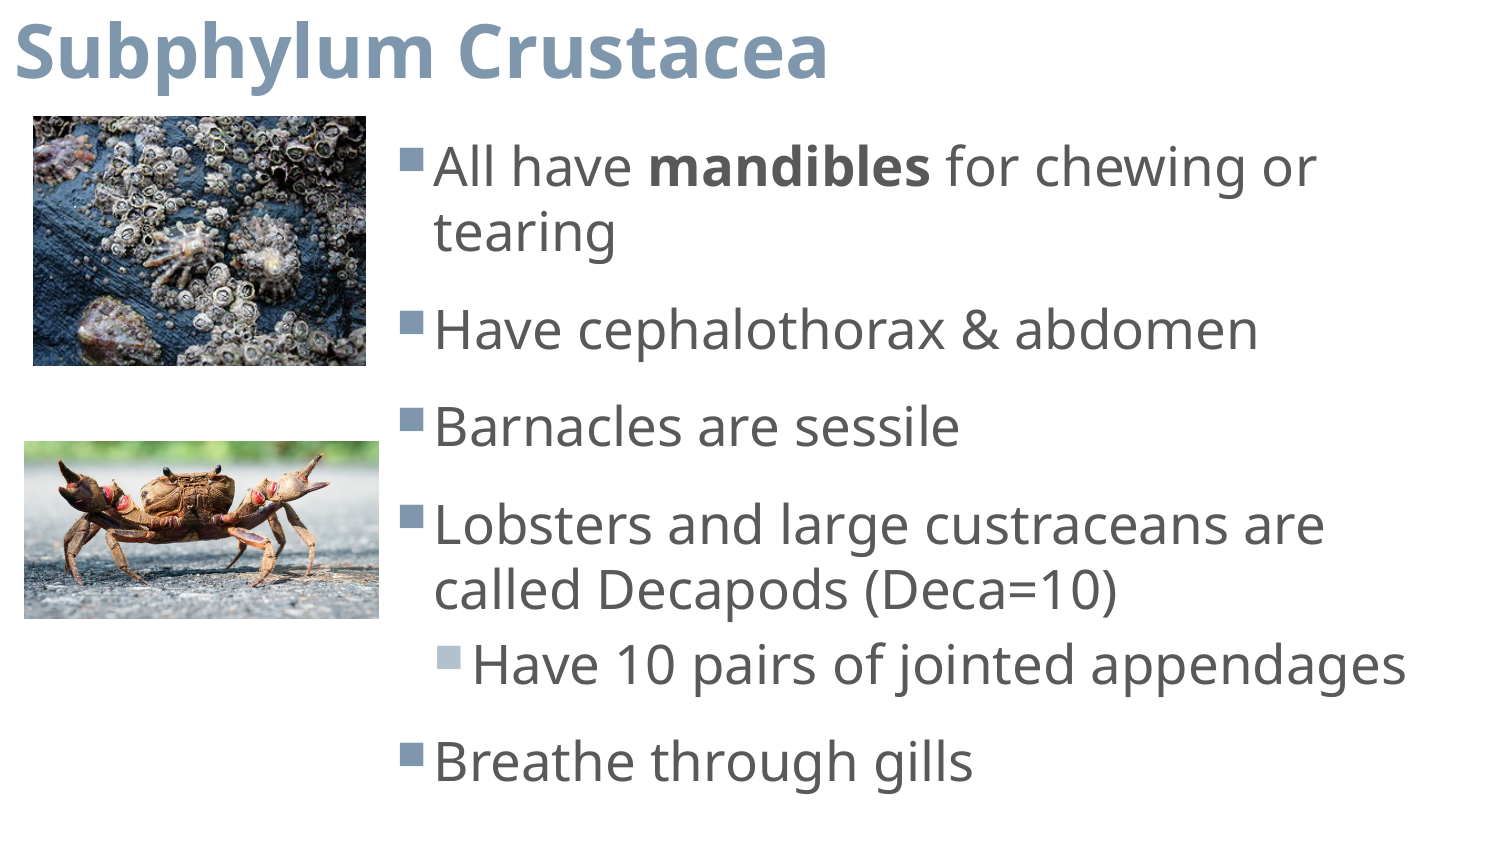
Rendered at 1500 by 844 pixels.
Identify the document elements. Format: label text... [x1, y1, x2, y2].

list All have mandibles for chewing or tearing Have cephalothorax & abdomen Barnacles are sessile Lobsters and large custraceans are called Decapods (Deca=10) Have 10 pairs of jointed appendages Breathe through gills [381, 124, 1469, 811]
picture [32, 115, 366, 366]
picture [24, 440, 380, 619]
title Subphylum Crustacea [0, 0, 1239, 133]
